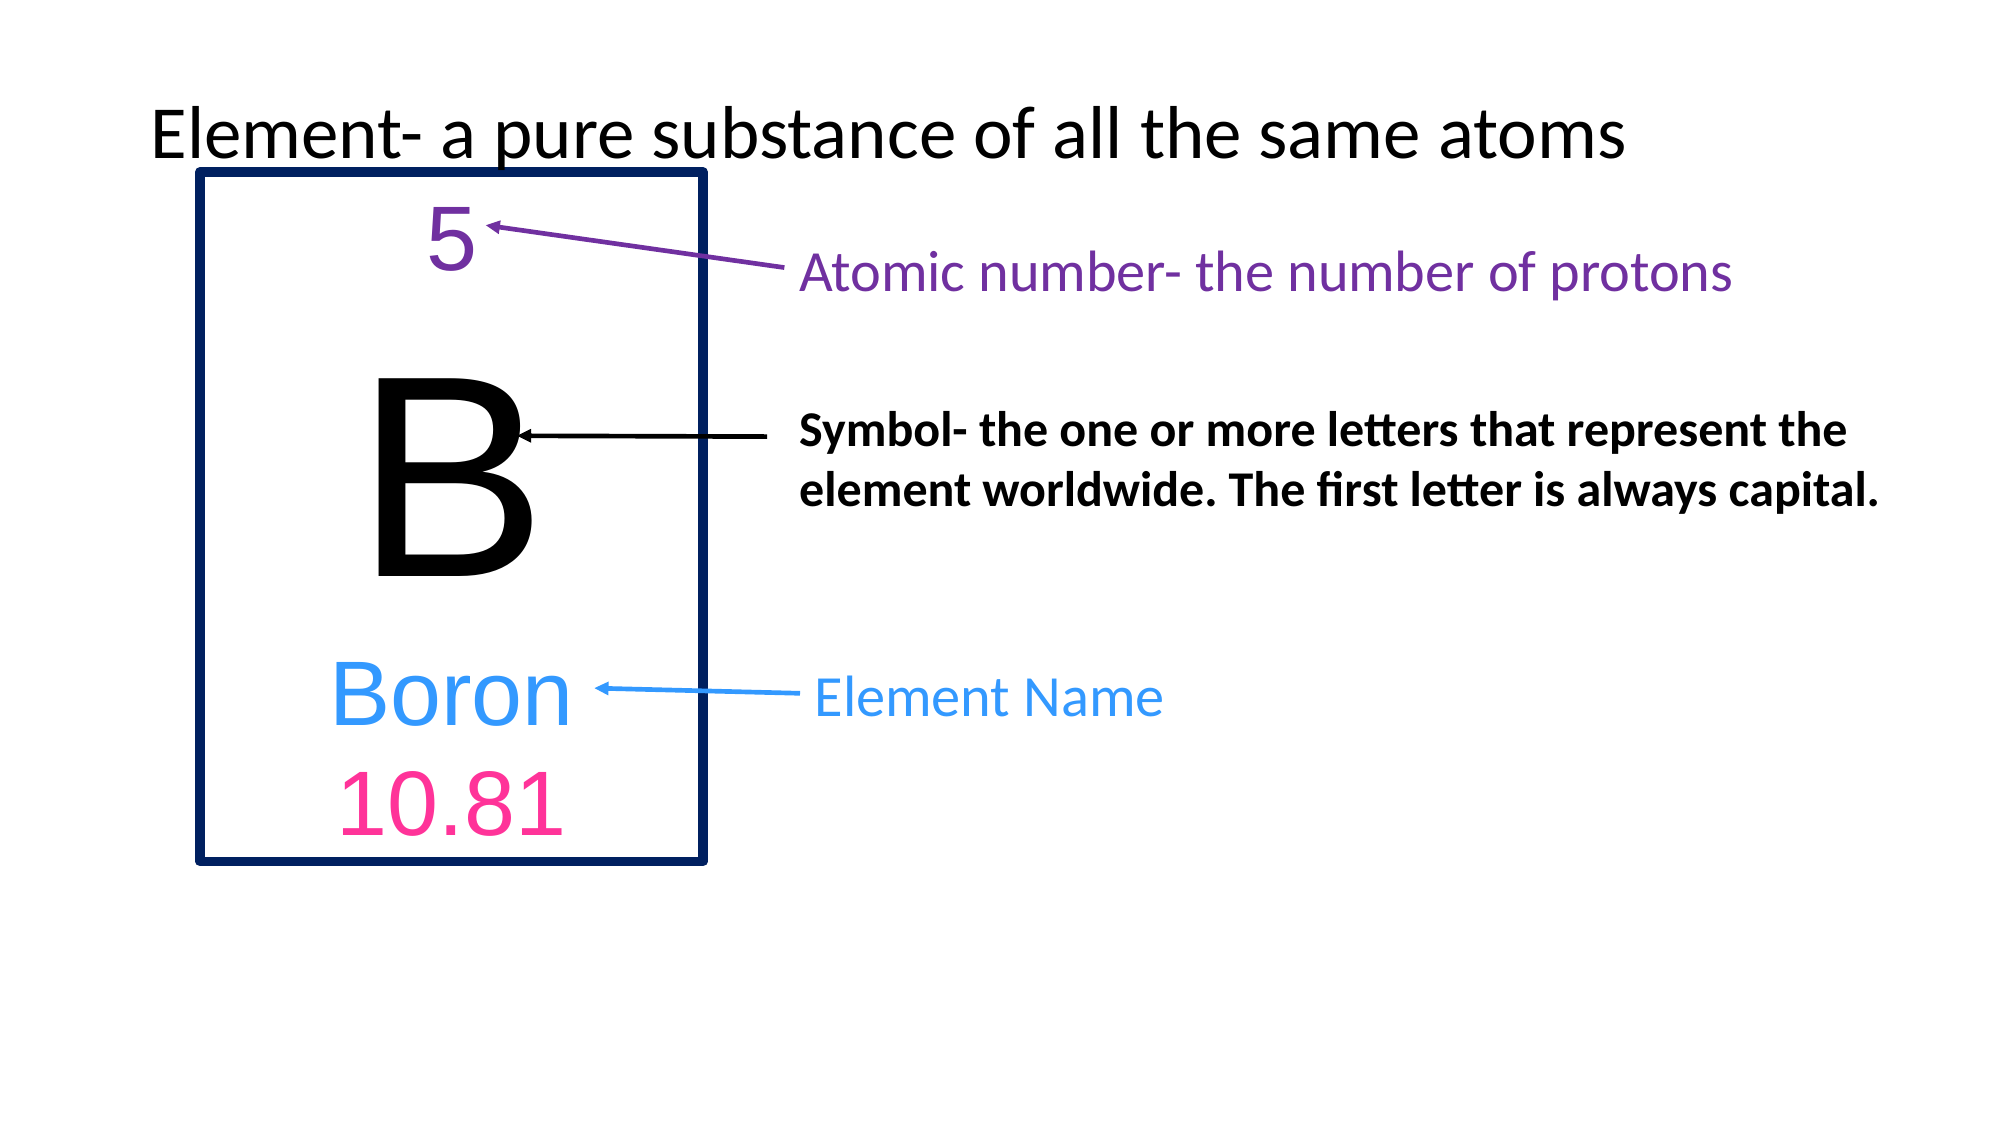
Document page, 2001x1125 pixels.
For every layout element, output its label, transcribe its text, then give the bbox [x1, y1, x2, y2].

text_box 5 B Boron 10.81 [199, 182, 704, 862]
text_box Symbol- the one or more letters that represent the element worldwide. The first letter is always capital. [784, 388, 1941, 524]
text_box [485, 225, 785, 269]
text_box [594, 688, 800, 694]
text_box Element- a pure substance of all the same atoms [135, 76, 1863, 182]
text_box Atomic number- the number of protons [784, 225, 1921, 310]
text_box Element Name [800, 650, 1800, 736]
